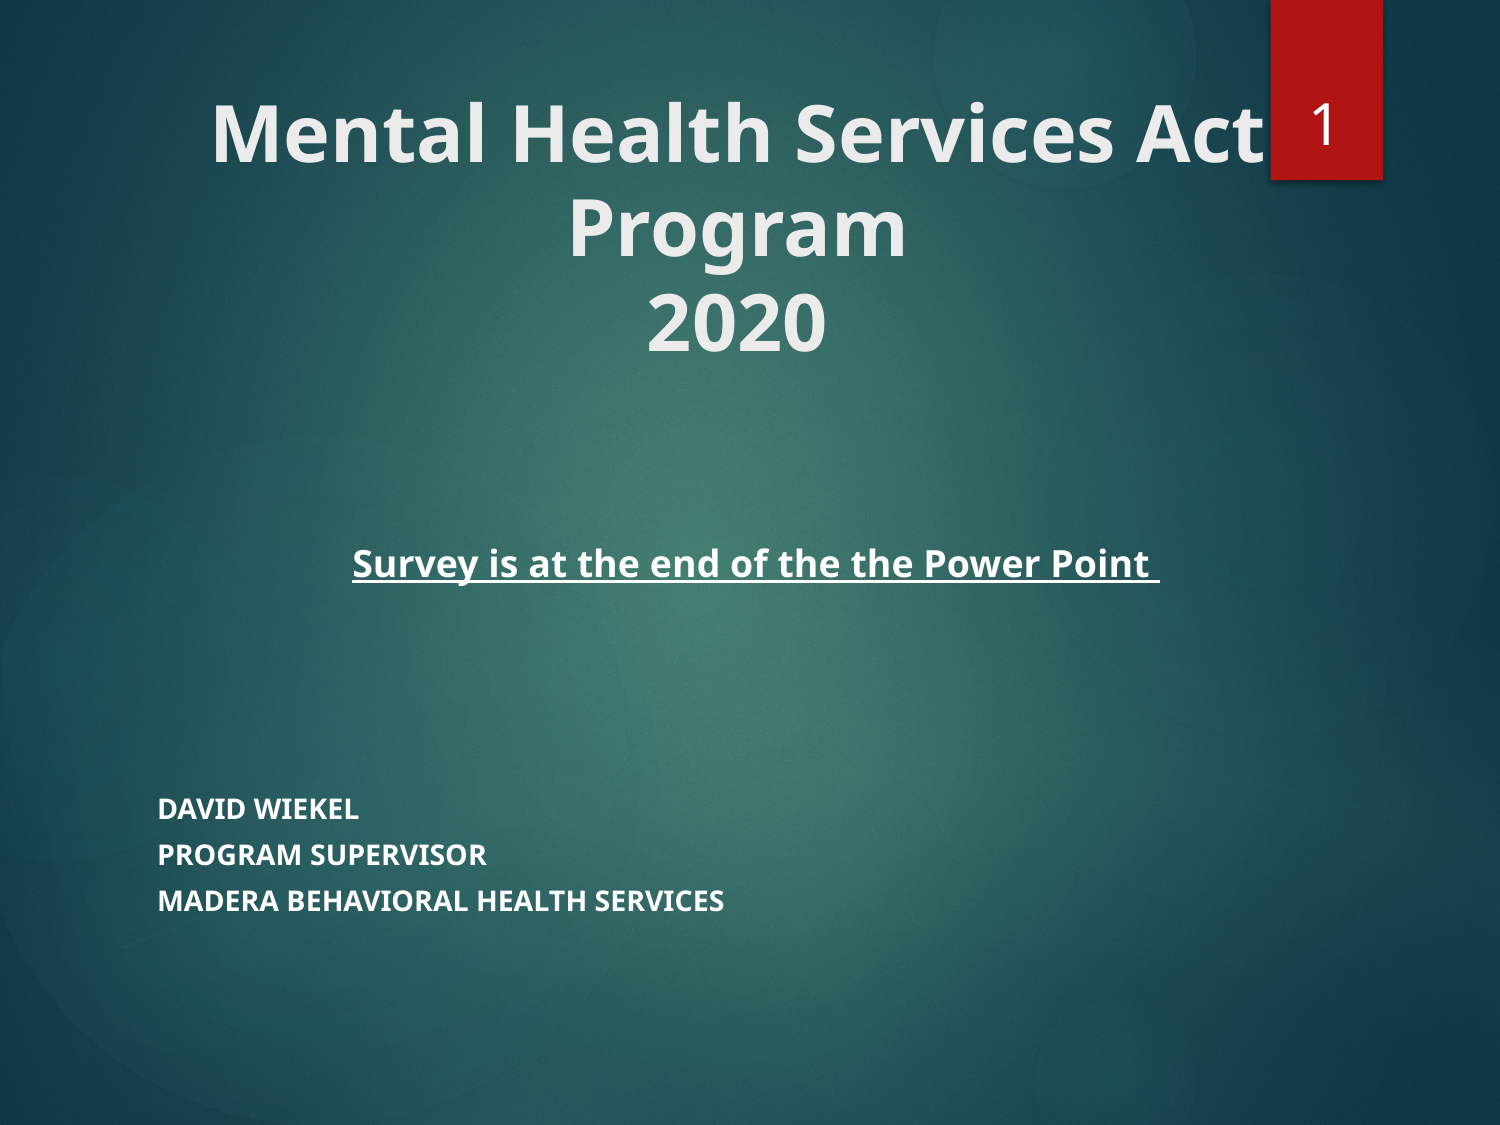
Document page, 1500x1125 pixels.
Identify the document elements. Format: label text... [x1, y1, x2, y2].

slide_number 1 [1273, 48, 1378, 175]
text_box Survey is at the end of the the Power Point [337, 532, 1188, 592]
list David WIEKEL Program Supervisor Madera Behavioral Health Services [142, 783, 1229, 925]
title Mental Health Services Act Program 2020 [24, 75, 1450, 375]
